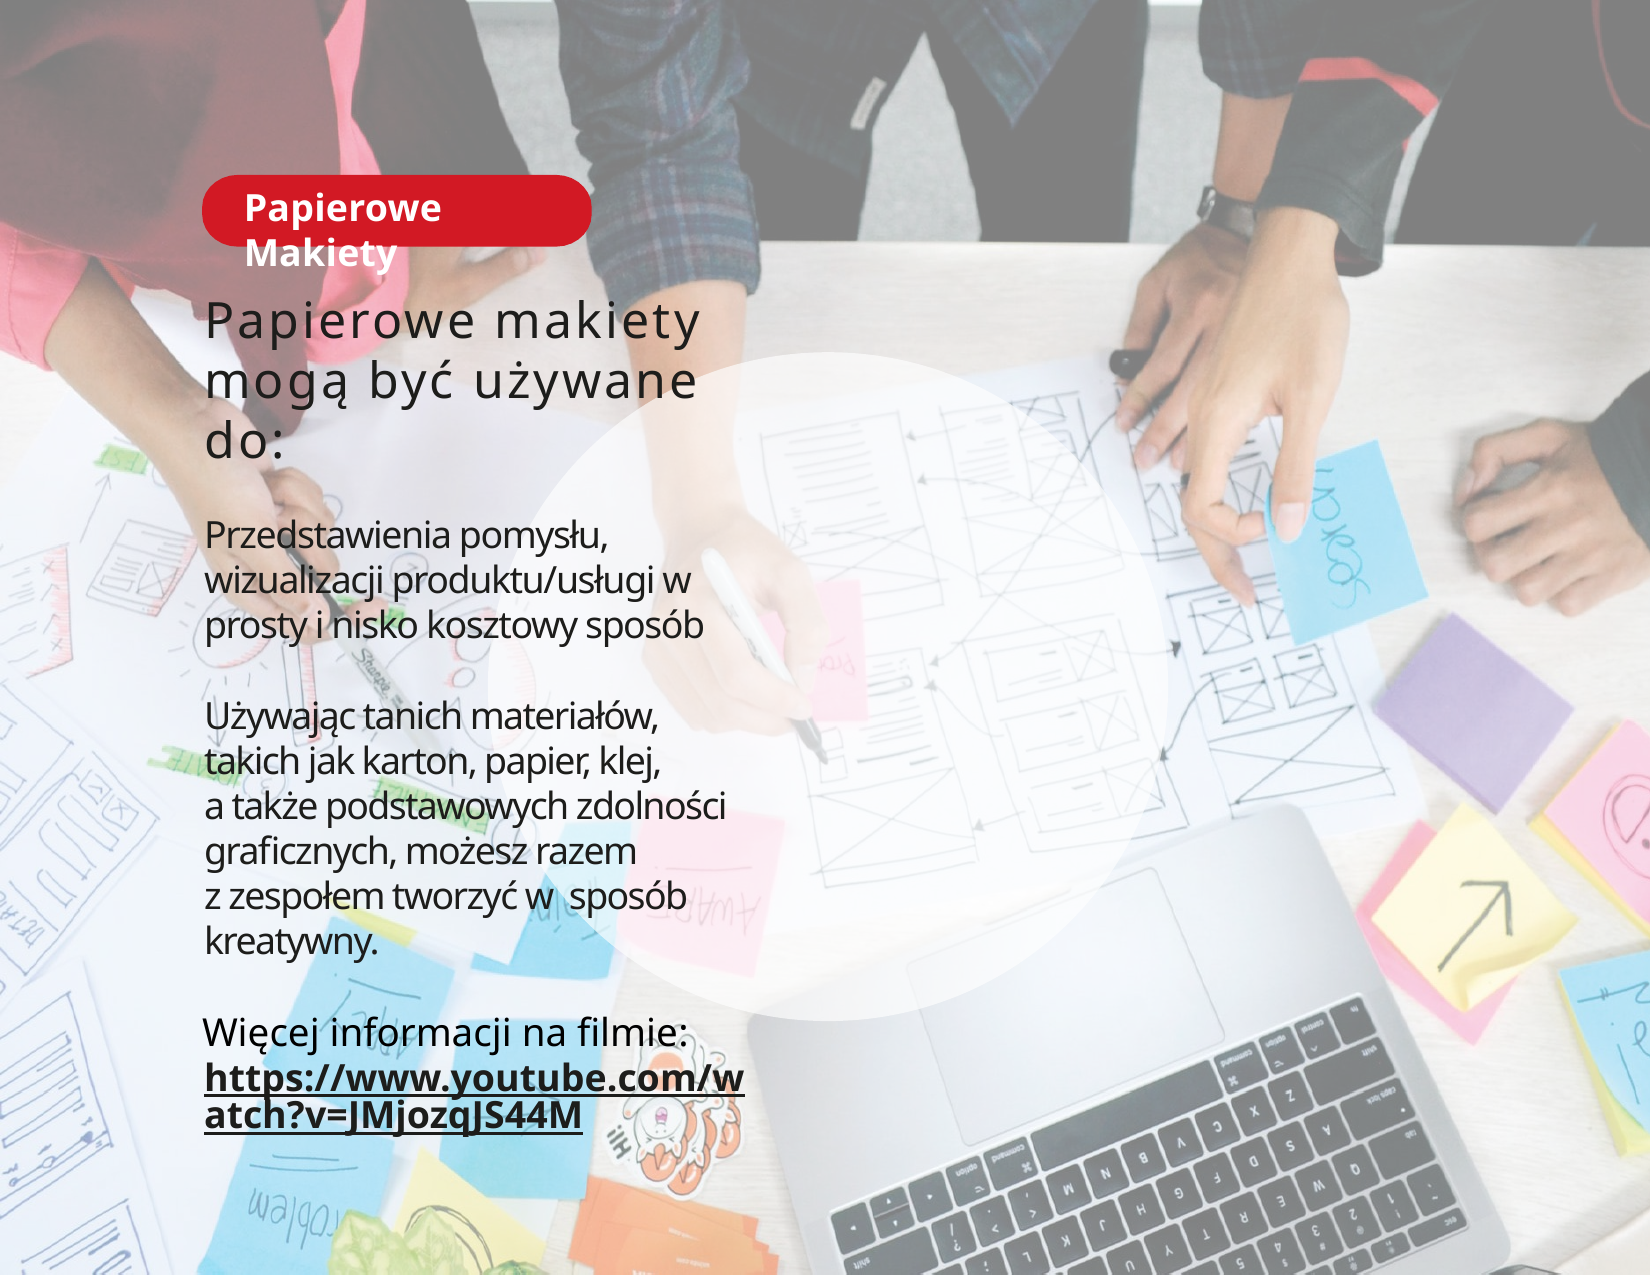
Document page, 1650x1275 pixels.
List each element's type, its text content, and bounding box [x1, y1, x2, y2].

text_box [202, 174, 577, 247]
title Papierowe makiety mogą być używane do: [202, 286, 746, 502]
text_box [0, 0, 1650, 1275]
text_box Papierowe Makiety [241, 181, 592, 274]
text_box Przedstawienia pomysłu, wizualizacji produktu/usługi w prosty i nisko kosztowy sposób Używając tanich materiałów, takich jak karton, papier, klej, a także podstawowych zdolności graficznych, możesz razem z zespołem tworzyć w sposób kreatywny. Więcej informacji na filmie: https://www.youtube.com/watch?v=JMjozqJS44M [202, 508, 797, 1150]
